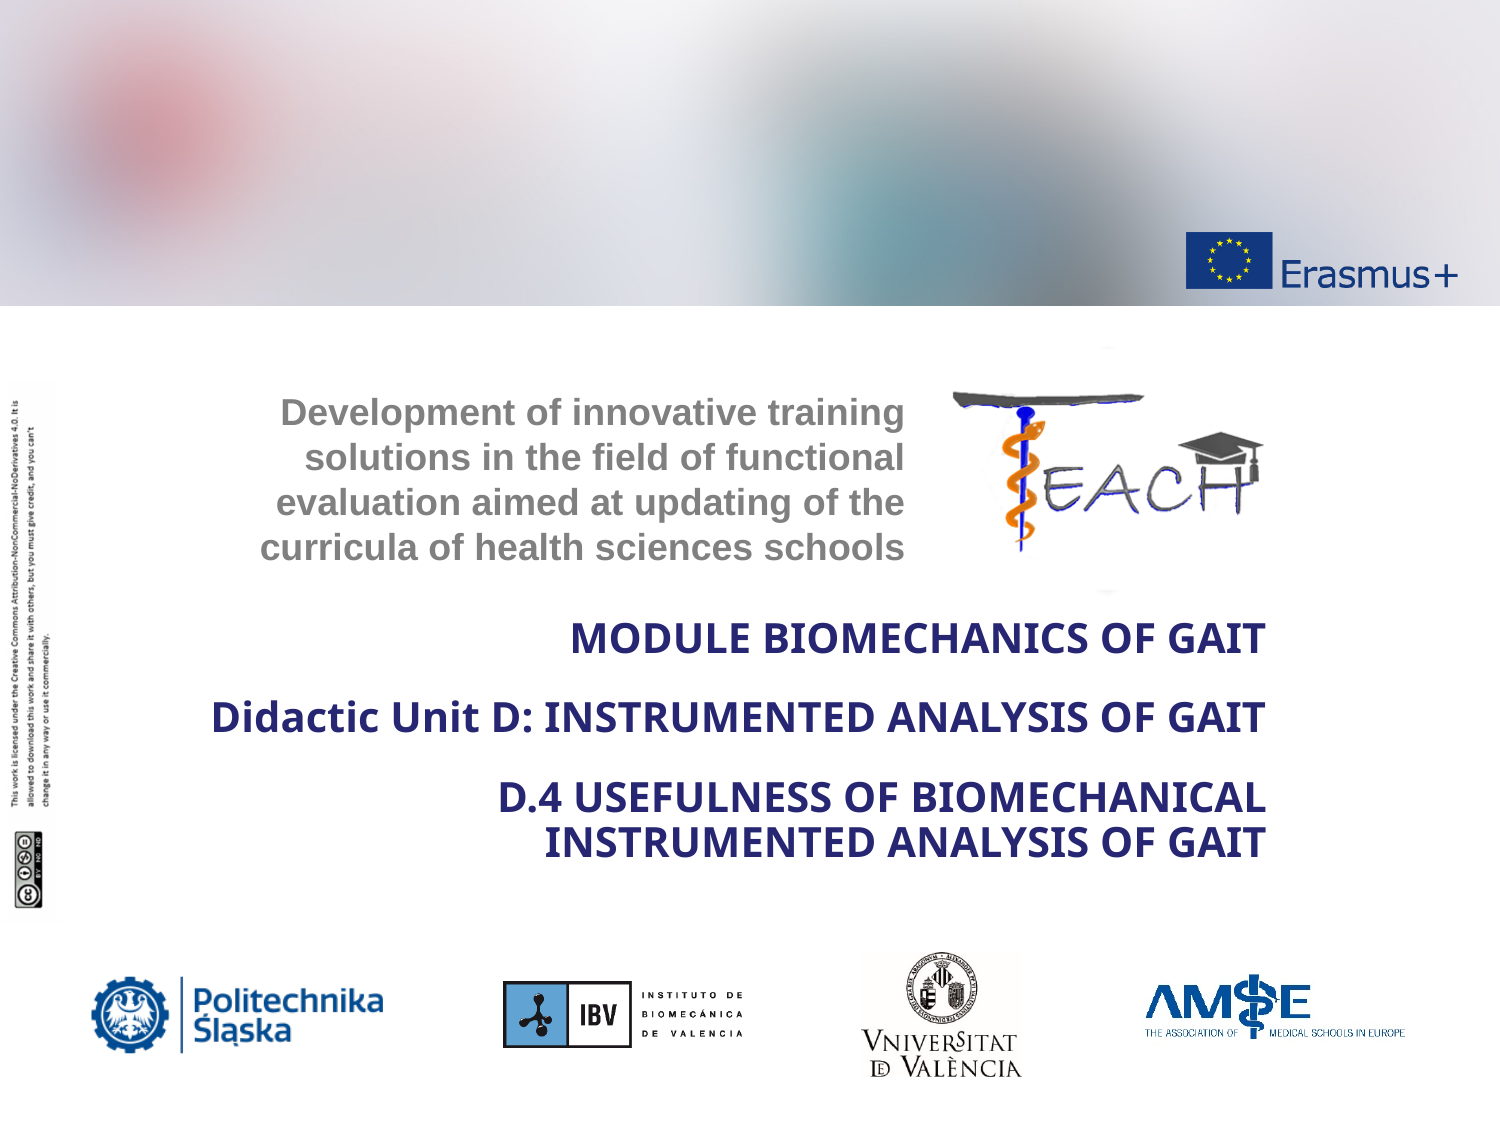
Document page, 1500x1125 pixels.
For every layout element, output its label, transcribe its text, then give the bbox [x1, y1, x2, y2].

picture [1141, 962, 1412, 1067]
picture [2, 379, 62, 923]
picture [88, 973, 396, 1056]
picture [861, 952, 1022, 1077]
picture [503, 981, 742, 1048]
text_box MODULE BIOMECHANICS OF GAIT Didactic Unit D: INSTRUMENTED ANALYSIS OF GAIT D.4 USEFULNESS OF BIOMECHANICAL INSTRUMENTED ANALYSIS OF GAIT [182, 609, 1282, 846]
picture [0, 0, 1500, 306]
picture [948, 344, 1266, 598]
